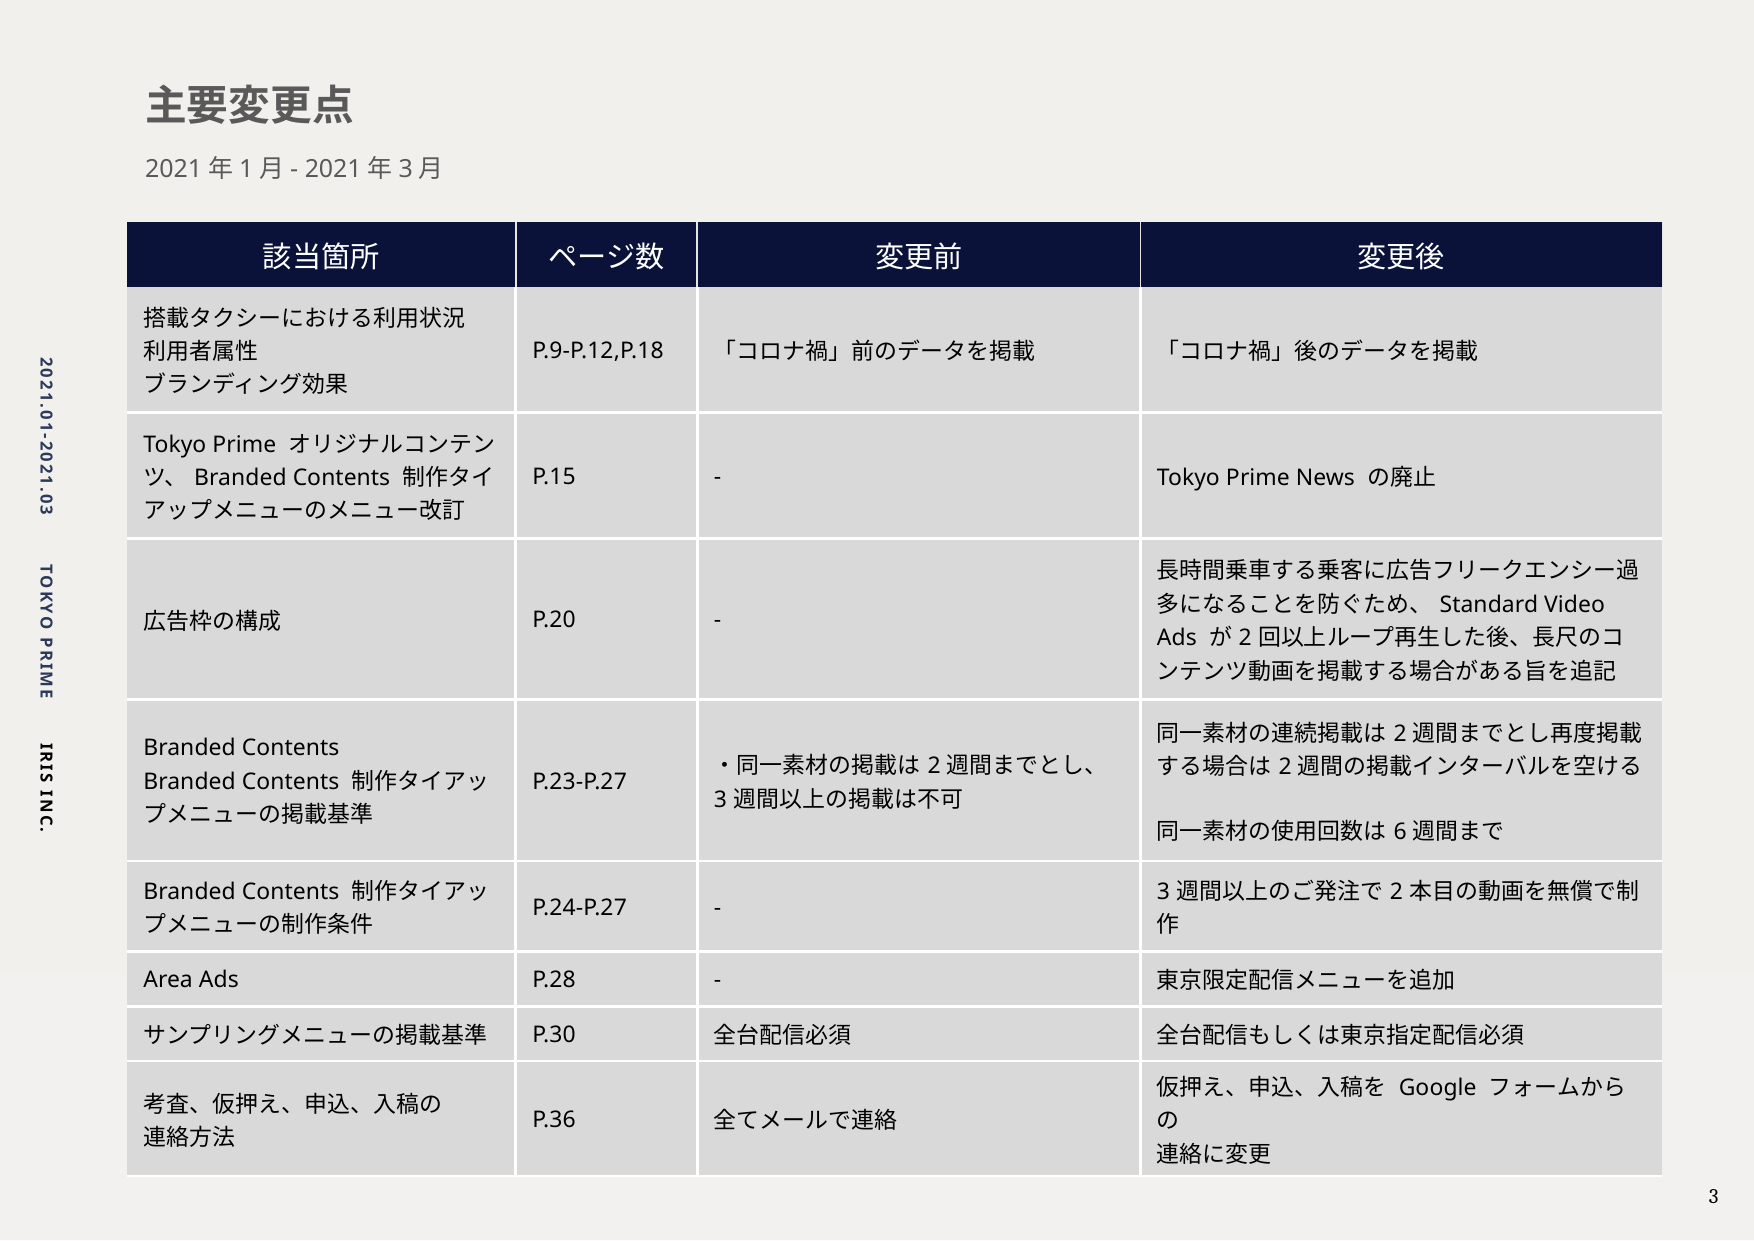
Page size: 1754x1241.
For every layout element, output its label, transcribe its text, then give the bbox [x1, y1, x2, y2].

table_cell 全台配信必須 [699, 1008, 1139, 1060]
table_cell サンプリングメニューの掲載基準 [127, 1008, 514, 1060]
table_cell P.23-P.27 [517, 701, 696, 860]
table_cell Tokyo Prime オリジナルコンテンツ、Branded Contents 制作タイアップメニューのメニュー改訂 [127, 414, 514, 537]
table_cell 搭載タクシーにおける利用状況 利用者属性 ブランディング効果 [127, 287, 514, 411]
table_header 変更後 [1141, 222, 1662, 287]
table_cell P.9-P.12,P.18 [517, 287, 696, 411]
table_cell 3週間以上のご発注で2本目の動画を無償で制作 [1142, 862, 1662, 950]
table_cell Branded Contents Branded Contents 制作タイアップメニューの掲載基準 [127, 701, 514, 860]
table_cell 長時間乗車する乗客に広告フリークエンシー過多になることを防ぐため、Standard Video Ads が2回以上ループ再生した後、長尺のコンテンツ動画を掲載する場合がある旨を追記 [1142, 540, 1662, 698]
table_header 変更前 [698, 222, 1140, 287]
text_box 2021年1月- 2021年3月 [130, 135, 1628, 190]
table_header ページ数 [517, 222, 696, 287]
table_cell P.15 [517, 414, 696, 537]
table_cell 「コロナ禍」前のデータを掲載 [699, 287, 1139, 411]
table_cell - [699, 414, 1139, 537]
table_cell P.24-P.27 [517, 862, 696, 950]
table_cell ・同一素材の掲載は2週間までとし、3週間以上の掲載は不可 [699, 701, 1139, 860]
table_cell Tokyo Prime News の廃止 [1142, 414, 1662, 537]
table_cell 東京限定配信メニューを追加 [1142, 953, 1662, 1005]
table_header 該当箇所 [127, 222, 515, 287]
table_cell - [699, 540, 1139, 698]
table_cell P.28 [517, 953, 696, 1005]
table_cell 全てメールで連絡 [699, 1062, 1139, 1175]
table_cell 「コロナ禍」後のデータを掲載 [1142, 287, 1662, 411]
table_cell P.30 [517, 1008, 696, 1060]
table_cell 広告枠の構成 [127, 540, 514, 698]
text_box 主要変更点 [130, 77, 760, 135]
table_cell 全台配信もしくは東京指定配信必須 [1142, 1008, 1662, 1060]
table_cell Area Ads [127, 953, 514, 1005]
table_cell 仮押え、申込、入稿を Google フォームからの 連絡に変更 [1142, 1062, 1662, 1175]
table_cell P.36 [517, 1062, 696, 1175]
table_cell - [699, 862, 1139, 950]
table_cell Branded Contents 制作タイアップメニューの制作条件 [127, 862, 514, 950]
table_cell 考査、仮押え、申込、入稿の 連絡方法 [127, 1062, 514, 1175]
table_cell 同一素材の連続掲載は2週間までとし再度掲載する場合は2週間の掲載インターバルを空ける 同一素材の使用回数は6週間まで [1142, 701, 1662, 860]
table_cell - [699, 953, 1139, 1005]
table_cell P.20 [517, 540, 696, 698]
